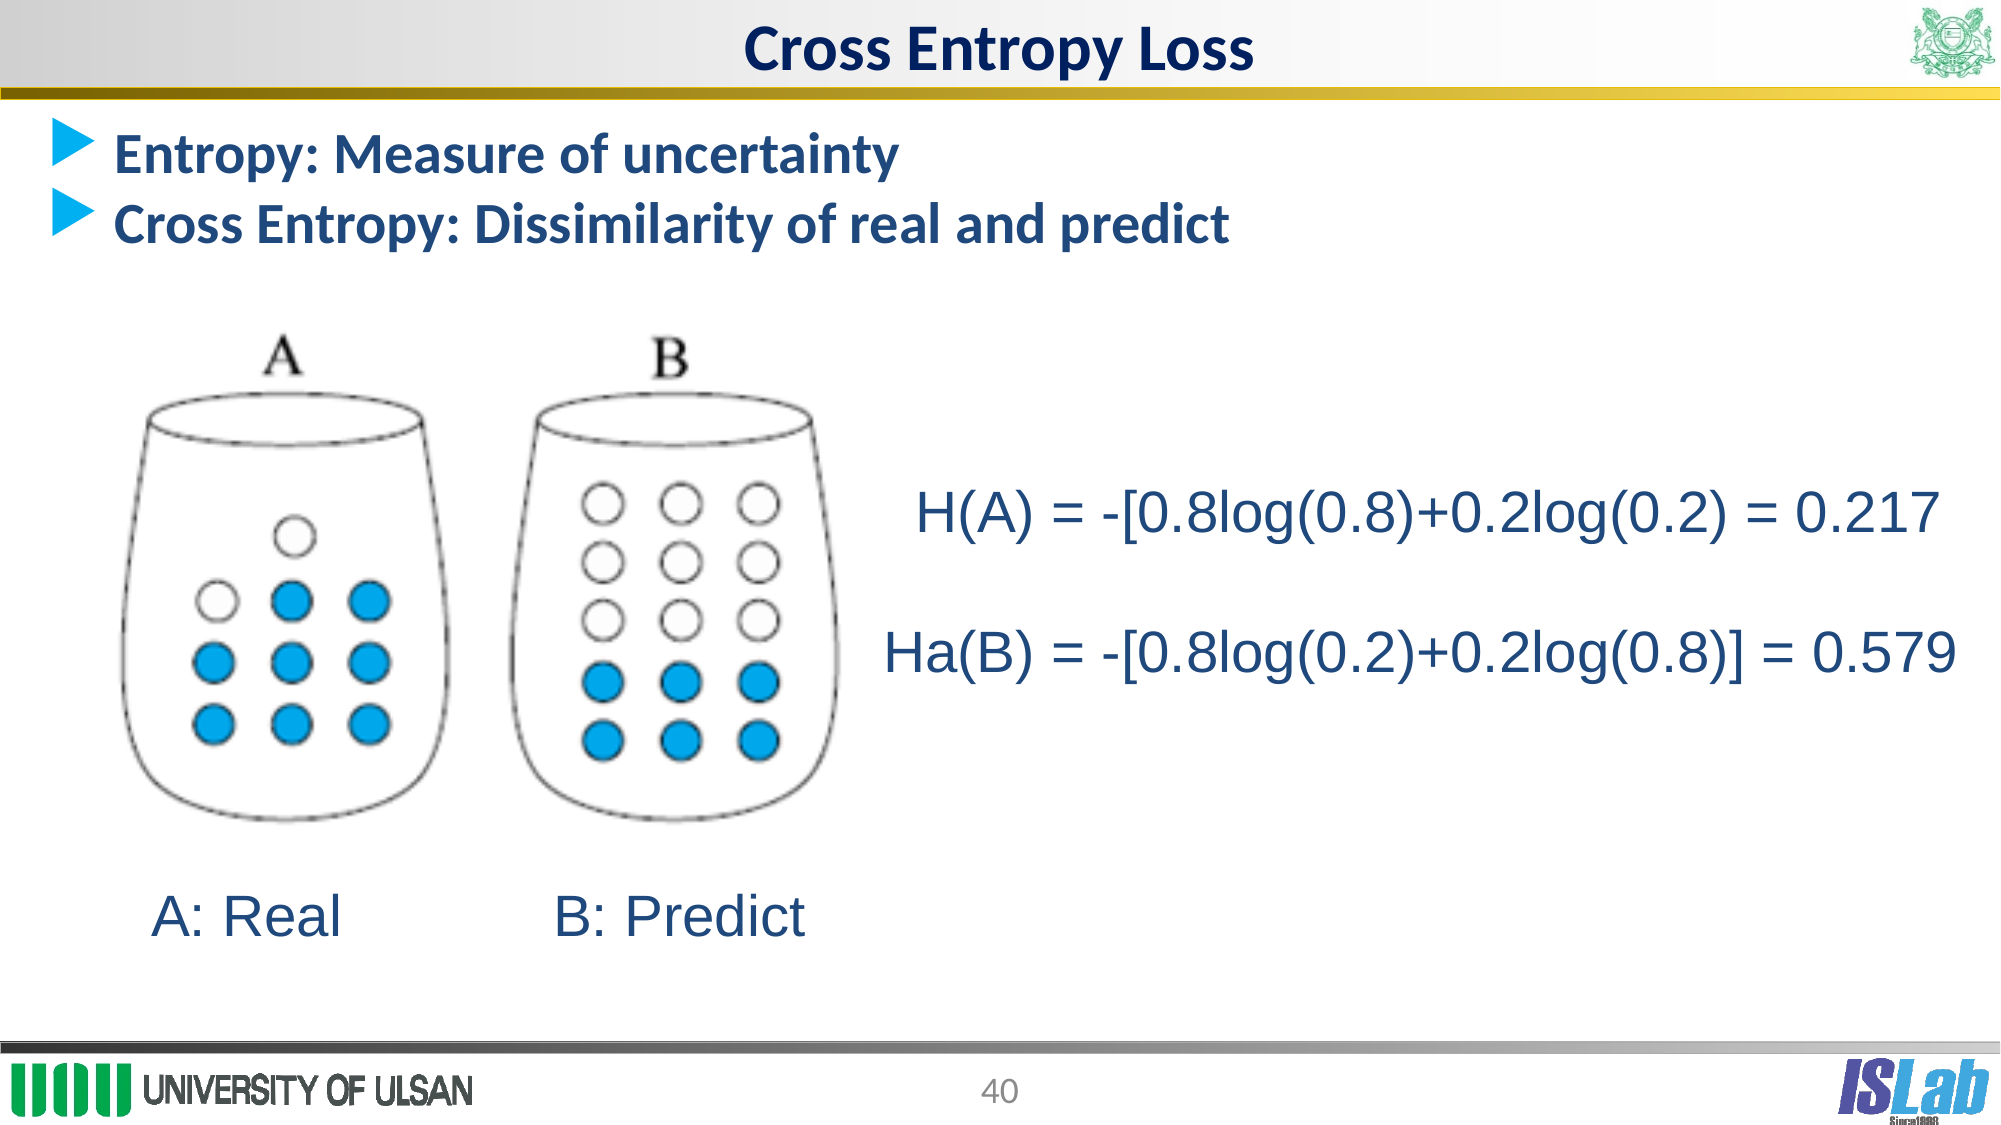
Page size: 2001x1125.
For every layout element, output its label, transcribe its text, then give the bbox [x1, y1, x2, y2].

picture [73, 311, 885, 851]
picture [1838, 1058, 1989, 1125]
text_box Entropy: Measure of uncertainty Cross Entropy: Dissimilarity of real and predict [32, 107, 1968, 1038]
text_box H(A) = -[0.8log(0.8)+0.2log(0.2) = 0.217 Ha(B) = -[0.8log(0.2)+0.2log(0.8)] = 0.579 [890, 467, 2000, 692]
text_box A: Real B: Predict [74, 870, 884, 956]
text_box Cross Entropy Loss [0, 0, 2000, 88]
text_box 40 [774, 1058, 1225, 1119]
picture [144, 1073, 472, 1106]
picture [7, 1058, 134, 1118]
